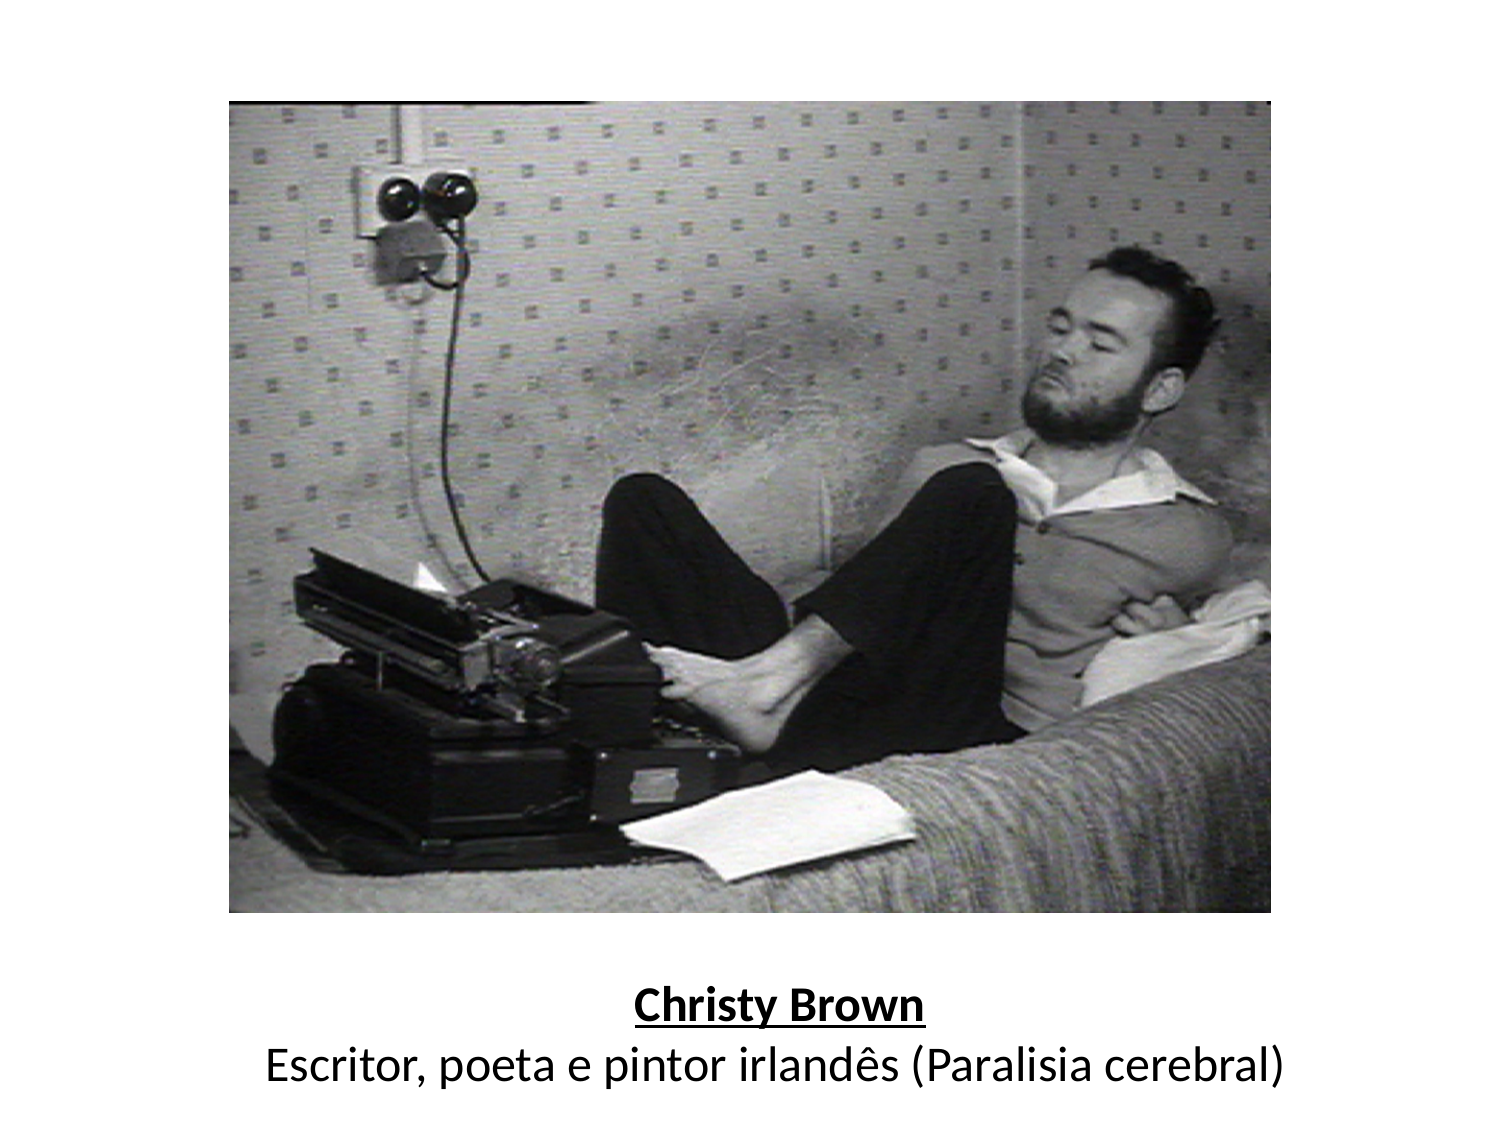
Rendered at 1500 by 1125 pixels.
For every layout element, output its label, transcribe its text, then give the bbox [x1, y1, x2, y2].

picture [228, 101, 1272, 913]
text_box Christy Brown Escritor, poeta e pintor irlandês (Paralisia cerebral) [78, 964, 1473, 1099]
